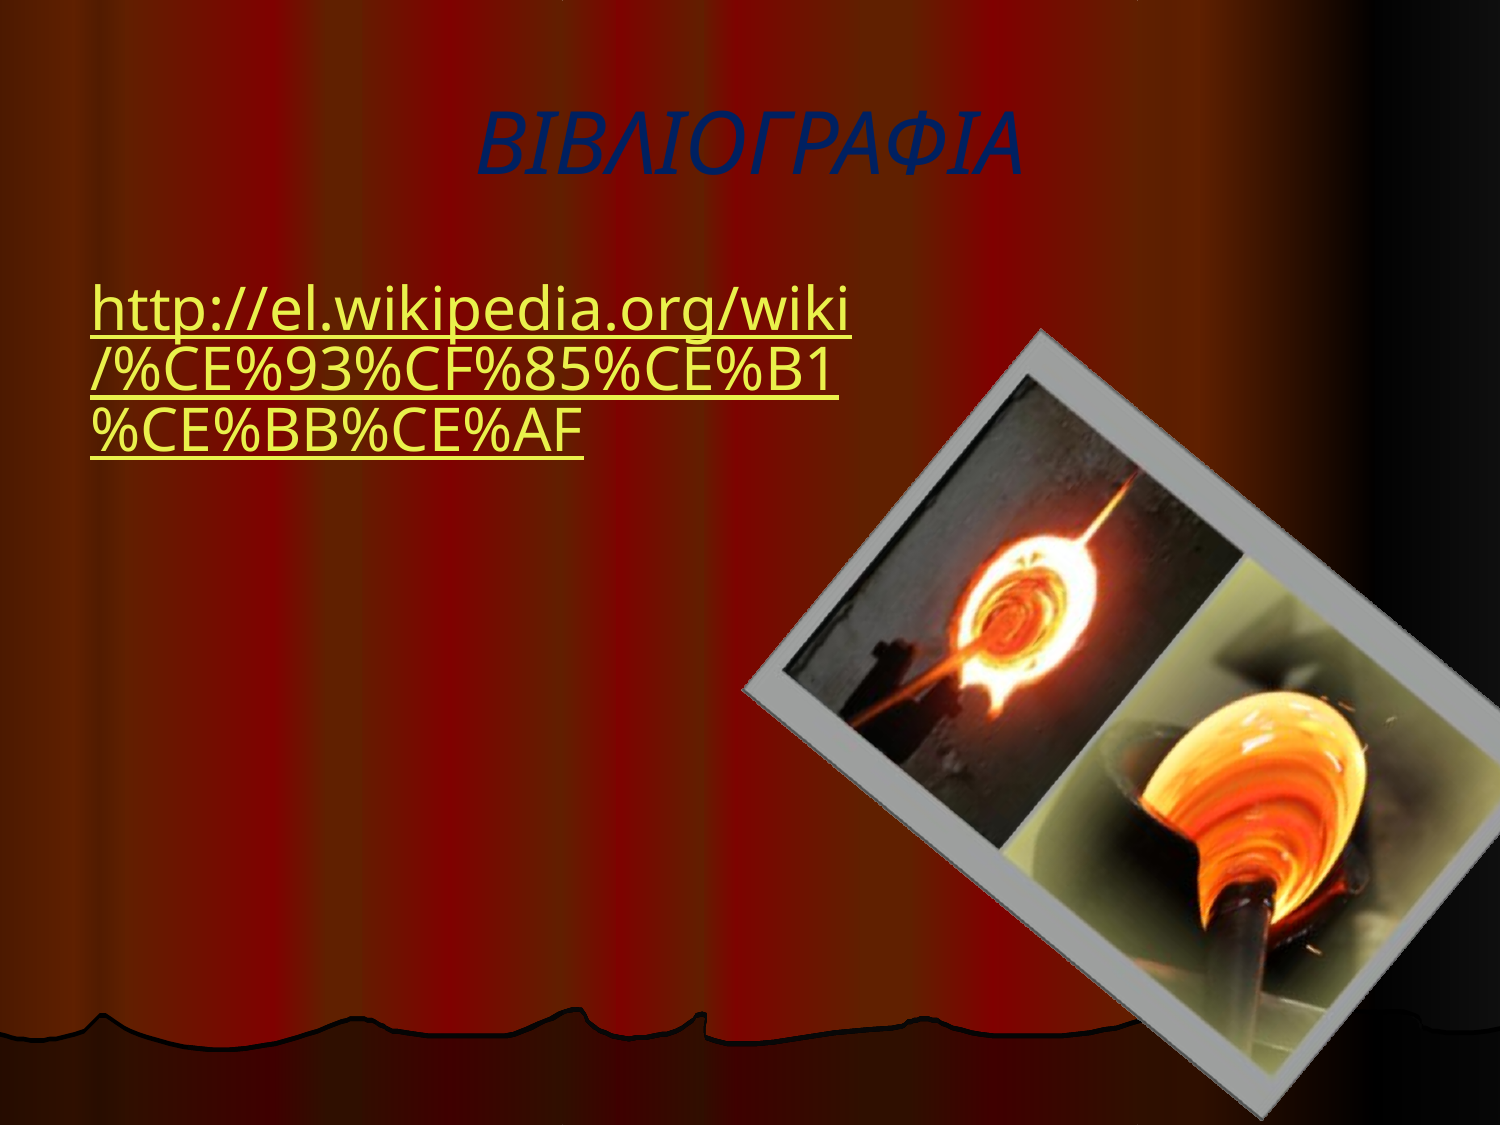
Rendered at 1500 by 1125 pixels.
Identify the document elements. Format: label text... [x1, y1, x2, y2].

picture [1489, 701, 1500, 845]
picture [742, 606, 812, 748]
title ΒΙΒΛΙΟΓΡΑΦΙΑ [75, 45, 1425, 233]
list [812, 489, 1489, 960]
picture [908, 330, 1234, 489]
picture [1067, 960, 1395, 1120]
list http://el.wikipedia.org/wiki/%CE%93%CF%85%CE%B1%CE%BB%CE%AF [75, 262, 880, 1006]
